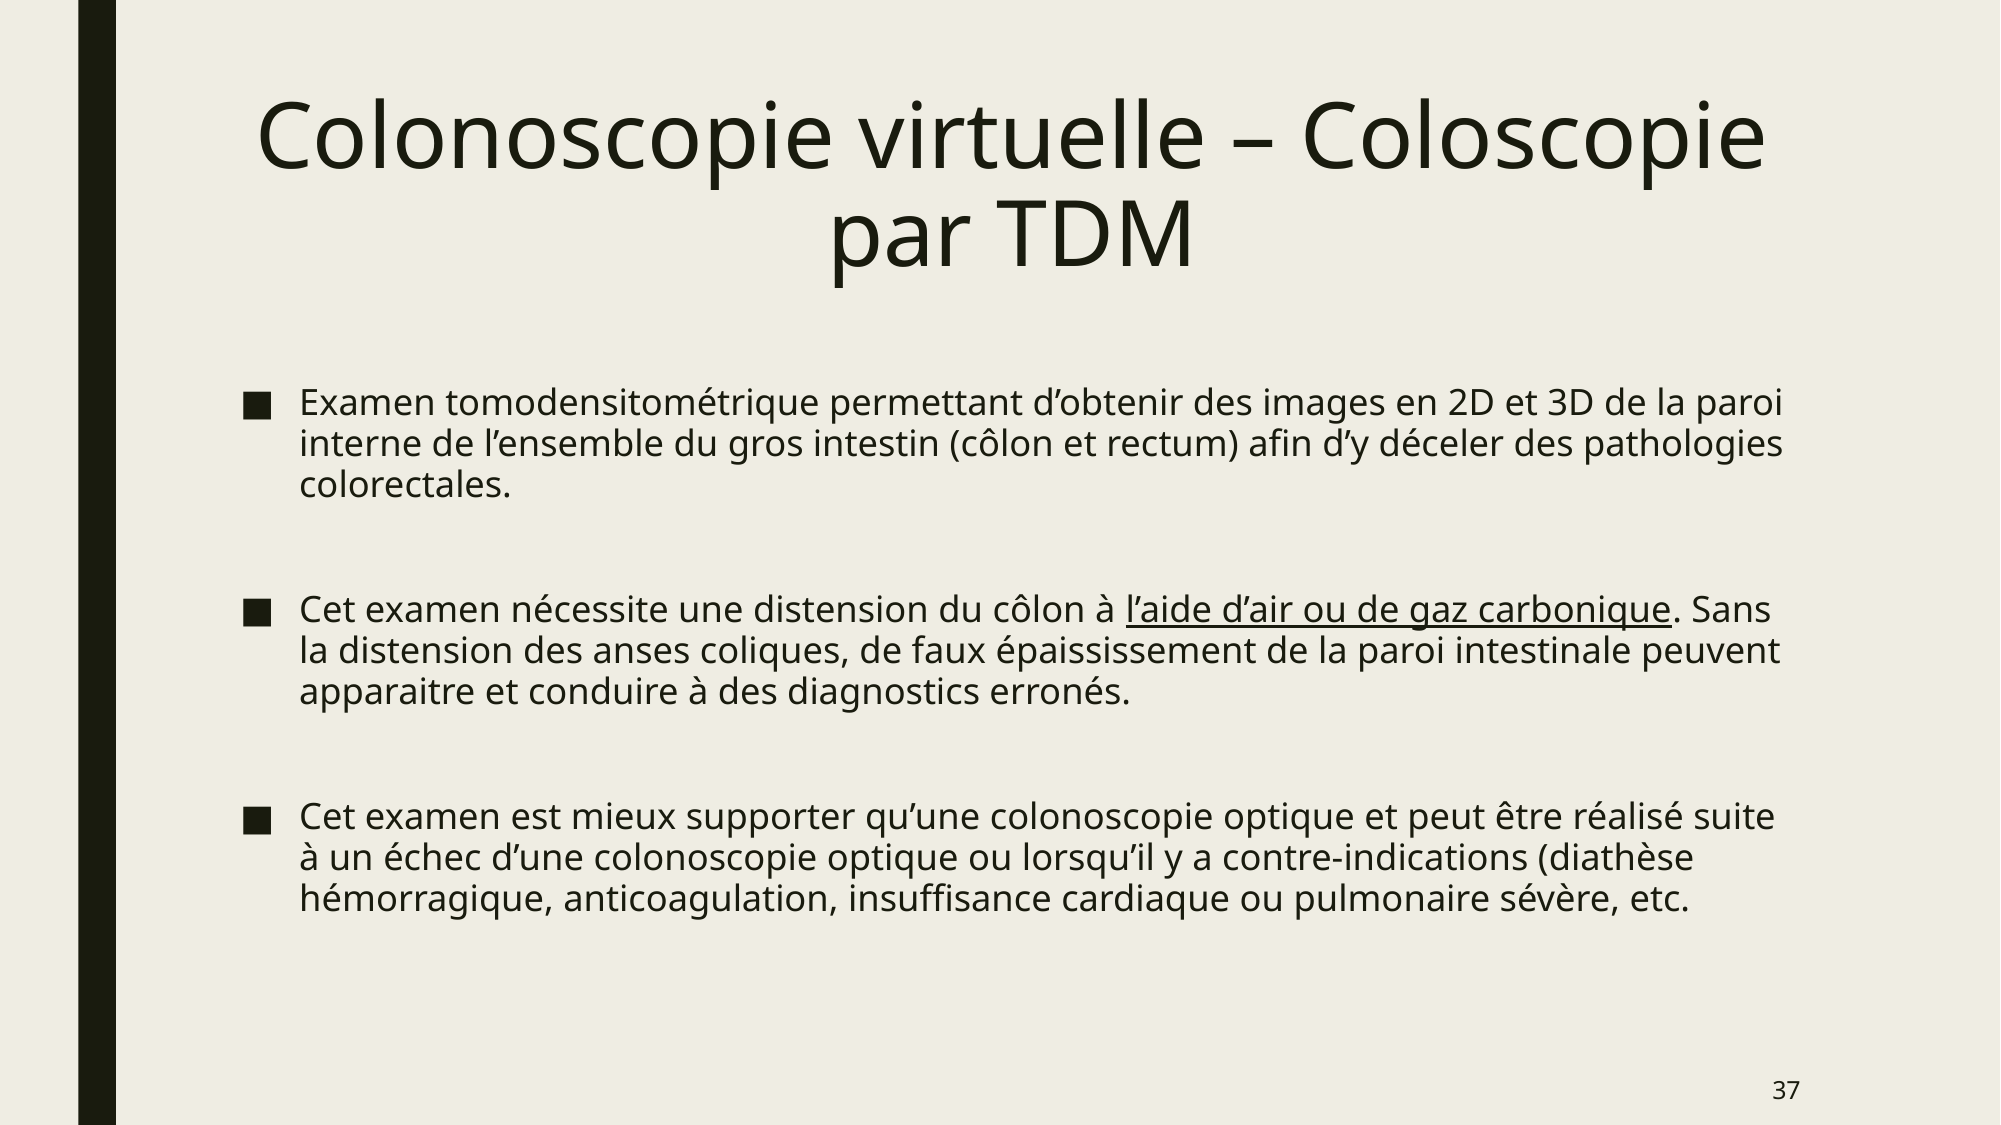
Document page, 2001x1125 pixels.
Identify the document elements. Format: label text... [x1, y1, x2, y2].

list Examen tomodensitométrique permettant d’obtenir des images en 2D et 3D de la paroi interne de l’ensemble du gros intestin (côlon et rectum) afin d’y déceler des pathologies colorectales. Cet examen nécessite une distension du côlon à l’aide d’air ou de gaz carbonique. Sans la distension des anses coliques, de faux épaississement de la paroi intestinale peuvent apparaitre et conduire à des diagnostics erronés. Cet examen est mieux supporter qu’une colonoscopie optique et peut être réalisé suite à un échec d’une colonoscopie optique ou lorsqu’il y a contre-indications (diathèse hémorragique, anticoagulation, insuffisance cardiaque ou pulmonaire sévère, etc. [225, 375, 1800, 963]
slide_number 37 [1553, 1058, 1816, 1125]
title Colonoscopie virtuelle – Coloscopie par TDM [225, 83, 1800, 327]
